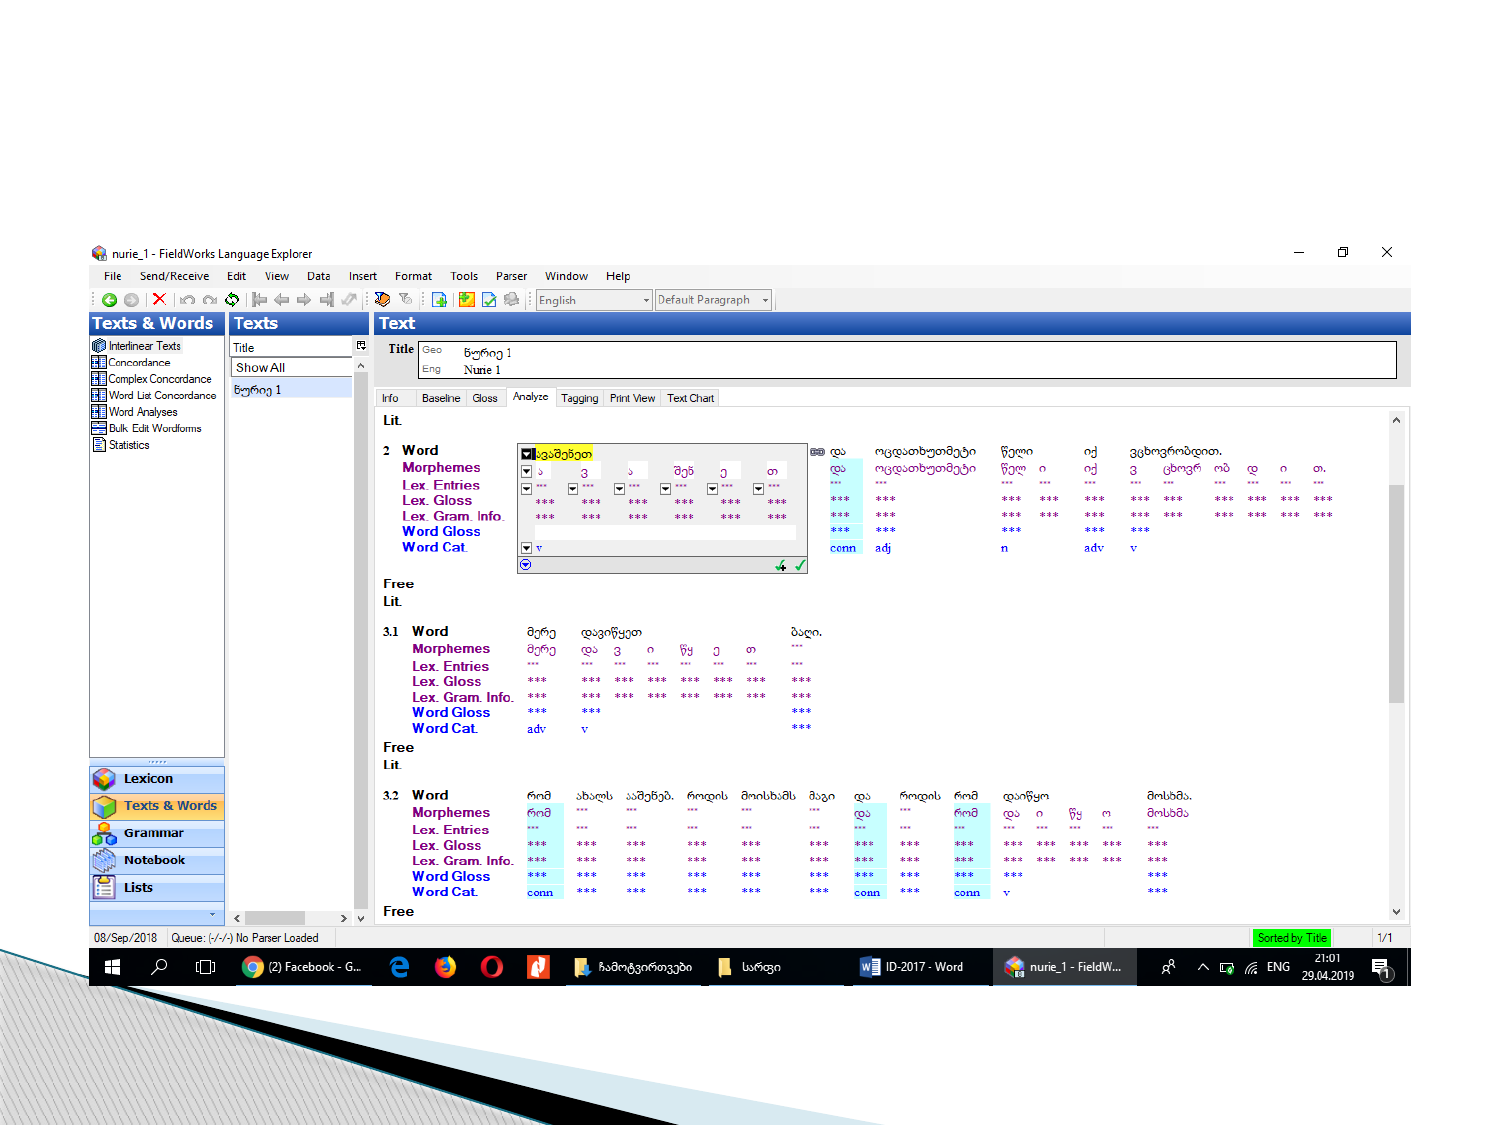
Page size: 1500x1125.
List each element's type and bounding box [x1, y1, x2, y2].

list [89, 242, 1411, 986]
